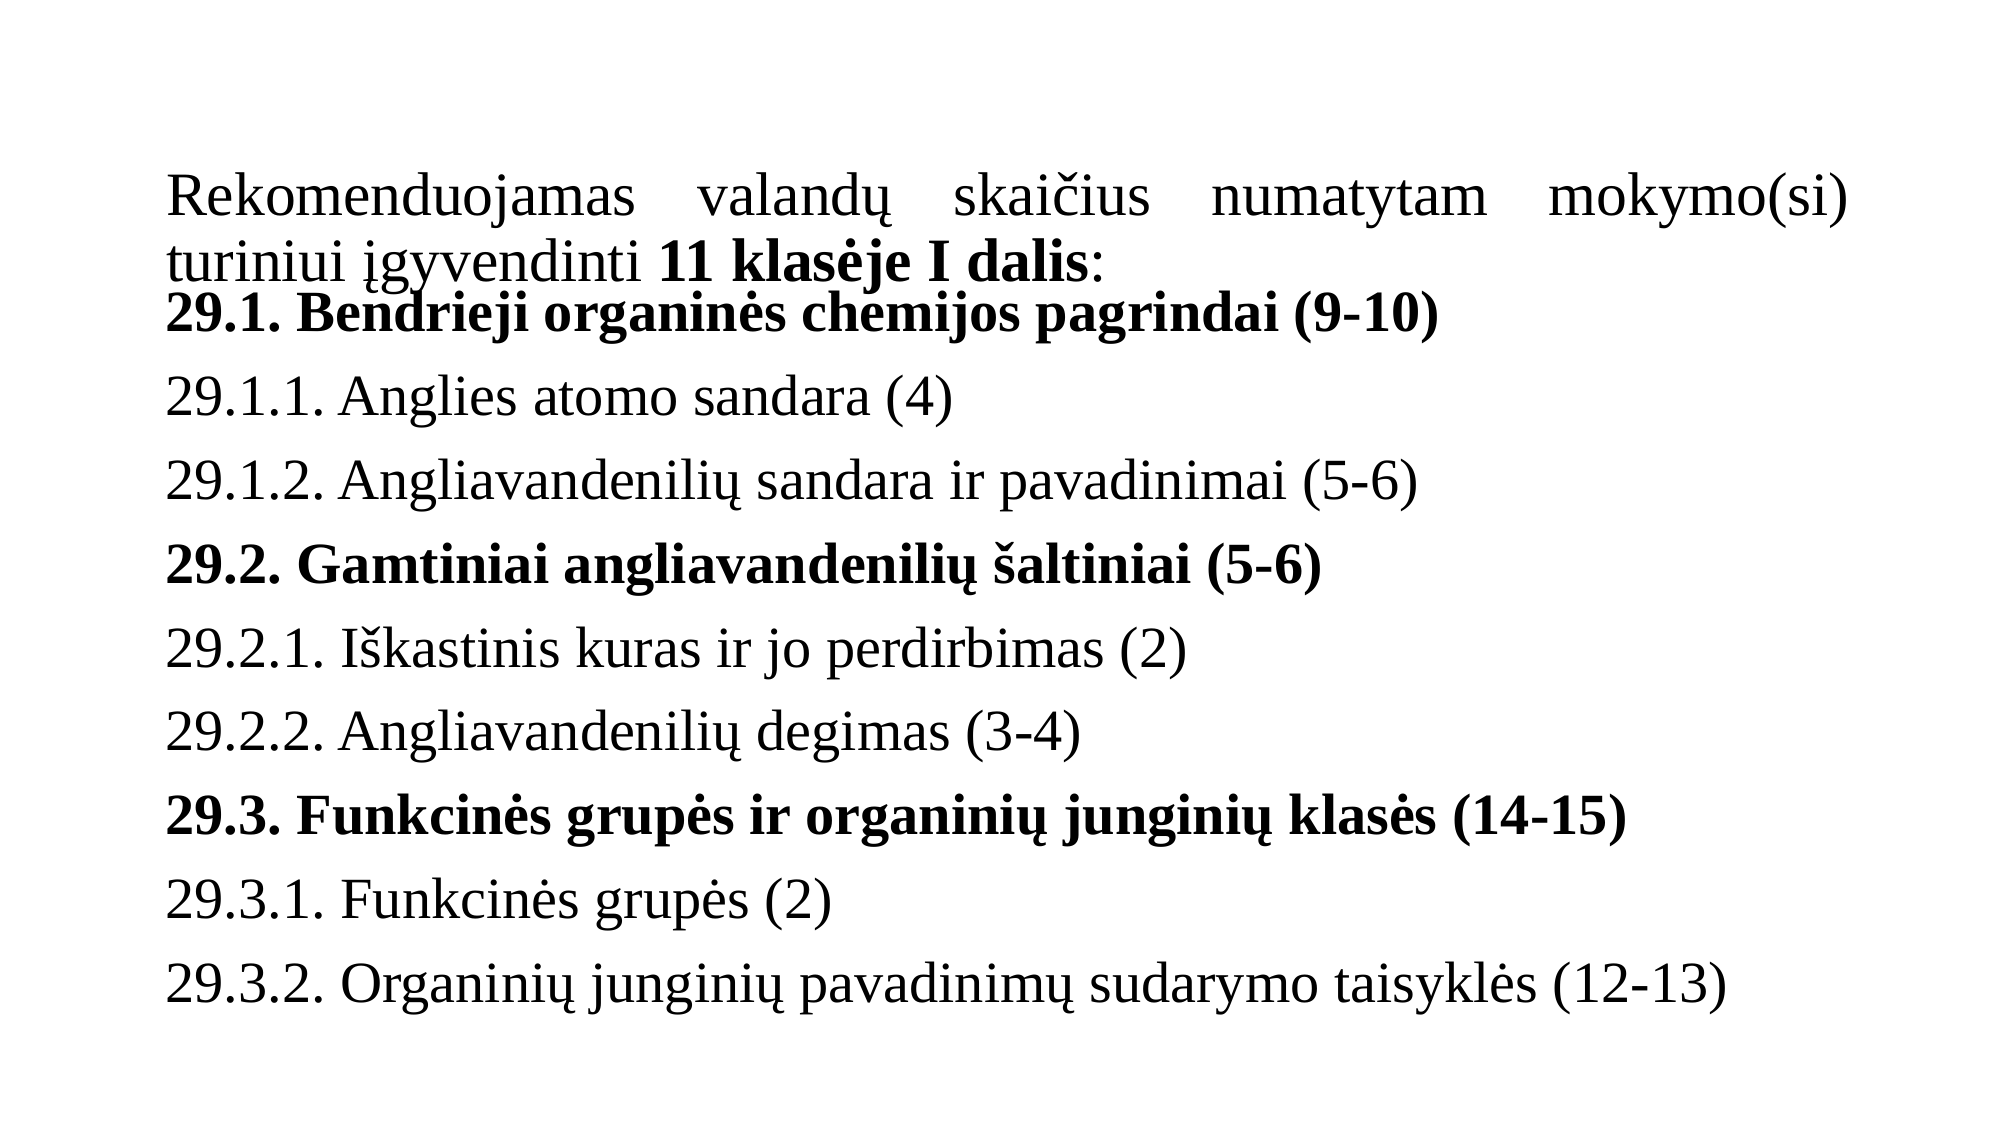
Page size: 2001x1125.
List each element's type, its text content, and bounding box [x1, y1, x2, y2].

list 29.1. Bendrieji organinės chemijos pagrindai (9-10) 29.1.1. Anglies atomo sandara (4) 29.1.2. Angliavandenilių sandara ir pavadinimai (5-6) 29.2. Gamtiniai angliavandenilių šaltiniai (5-6) 29.2.1. Iškastinis kuras ir jo perdirbimas (2) 29.2.2. Angliavandenilių degimas (3-4) 29.3. Funkcinės grupės ir organinių junginių klasės (14-15) 29.3.1. Funkcinės grupės (2) 29.3.2. Organinių junginių pavadinimų sudarymo taisyklės (12-13) [150, 274, 1863, 993]
title Rekomenduojamas valandų skaičius numatytam mokymo(si) turiniui įgyvendinti 11 klasėje I dalis: [151, 88, 1865, 305]
